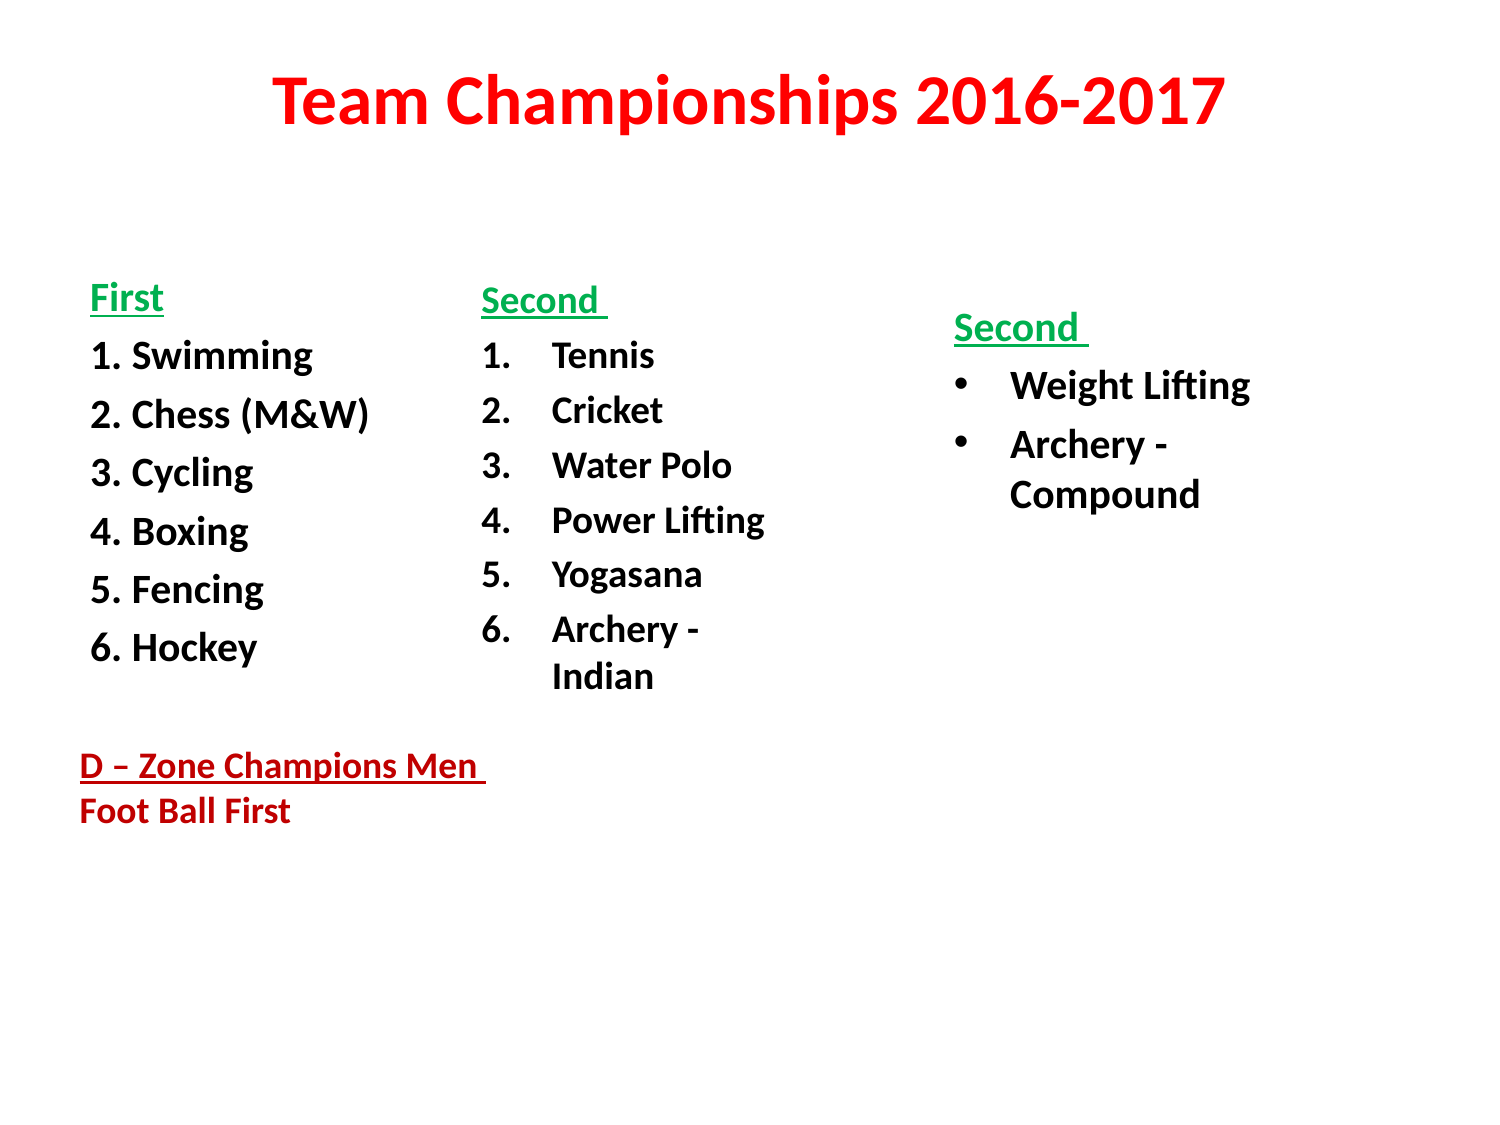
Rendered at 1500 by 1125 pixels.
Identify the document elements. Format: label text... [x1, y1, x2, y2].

text_box Second Weight Lifting Archery - Compound [938, 292, 1317, 733]
text_box Second Tennis Cricket Water Polo Power Lifting Yogasana Archery - Indian [466, 267, 821, 709]
text_box D – Zone Champions Men Foot Ball First [64, 733, 1366, 839]
list First 1. Swimming 2. Chess (M&W) 3. Cycling 4. Boxing 5. Fencing 6. Hockey [75, 262, 420, 705]
title Team Championships 2016-2017 [75, 45, 1425, 233]
